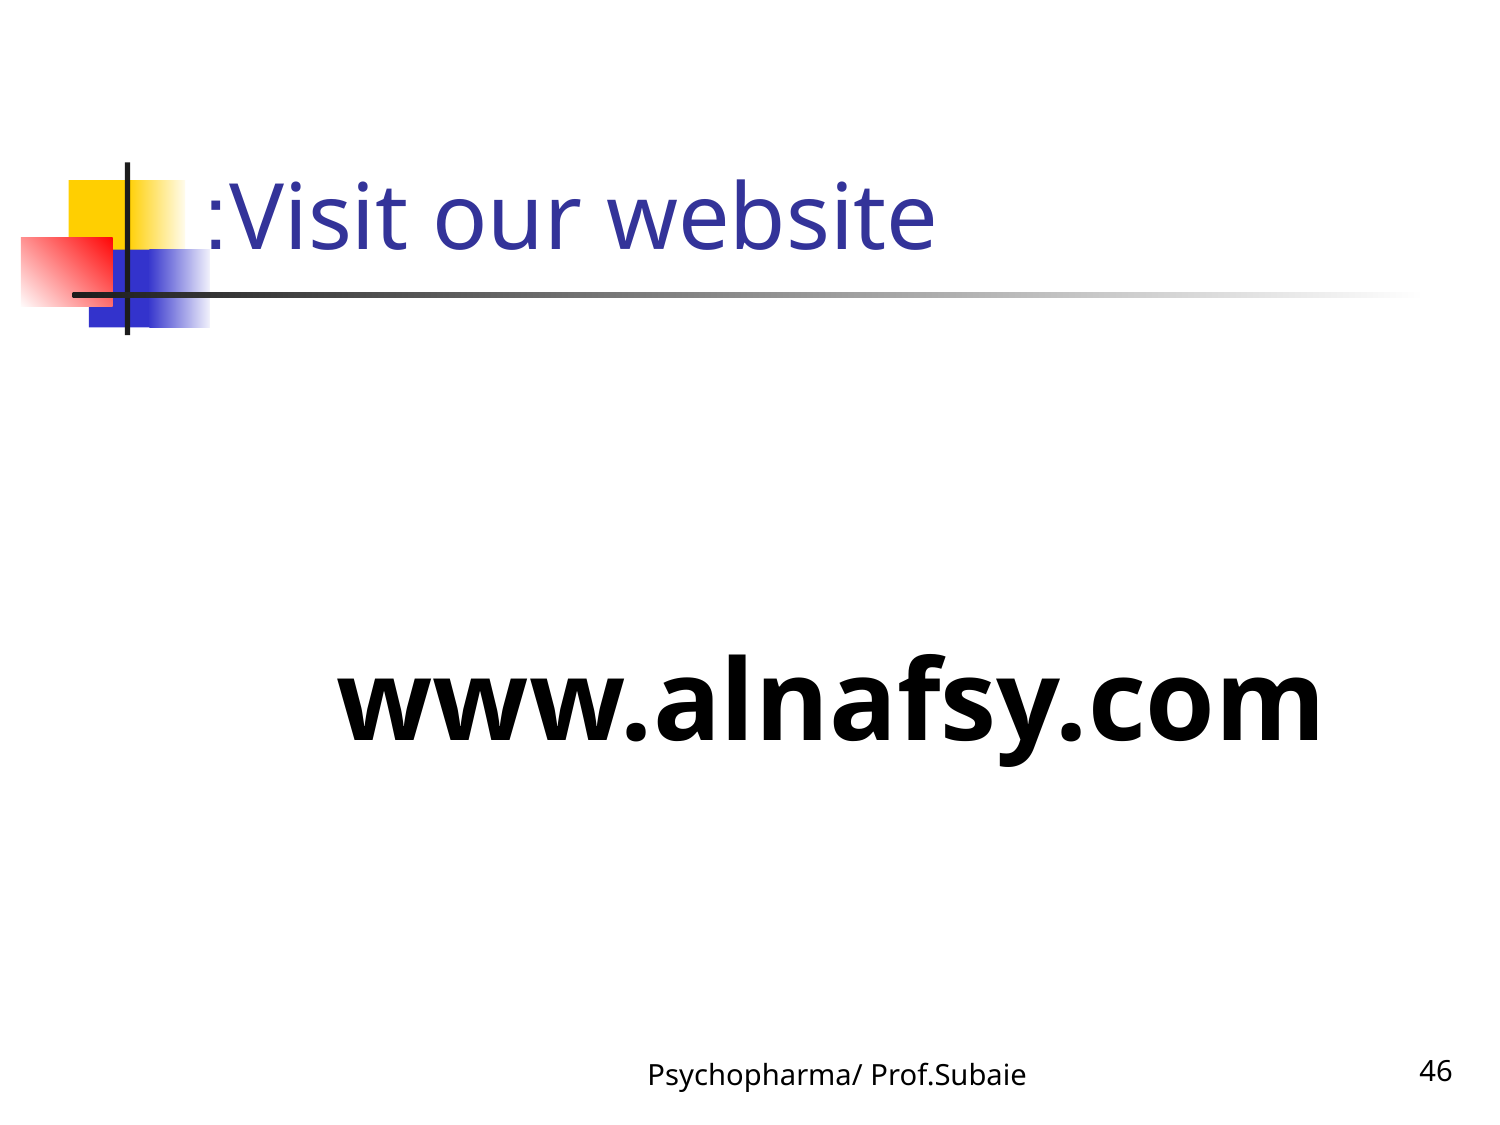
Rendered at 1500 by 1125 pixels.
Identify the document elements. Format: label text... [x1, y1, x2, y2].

title Visit our website: [188, 35, 1468, 275]
slide_number 46 [1154, 1023, 1468, 1100]
footer Psychopharma/ Prof.Subaie [599, 1023, 1076, 1100]
list www.alnafsy.com [193, 331, 1469, 1006]
